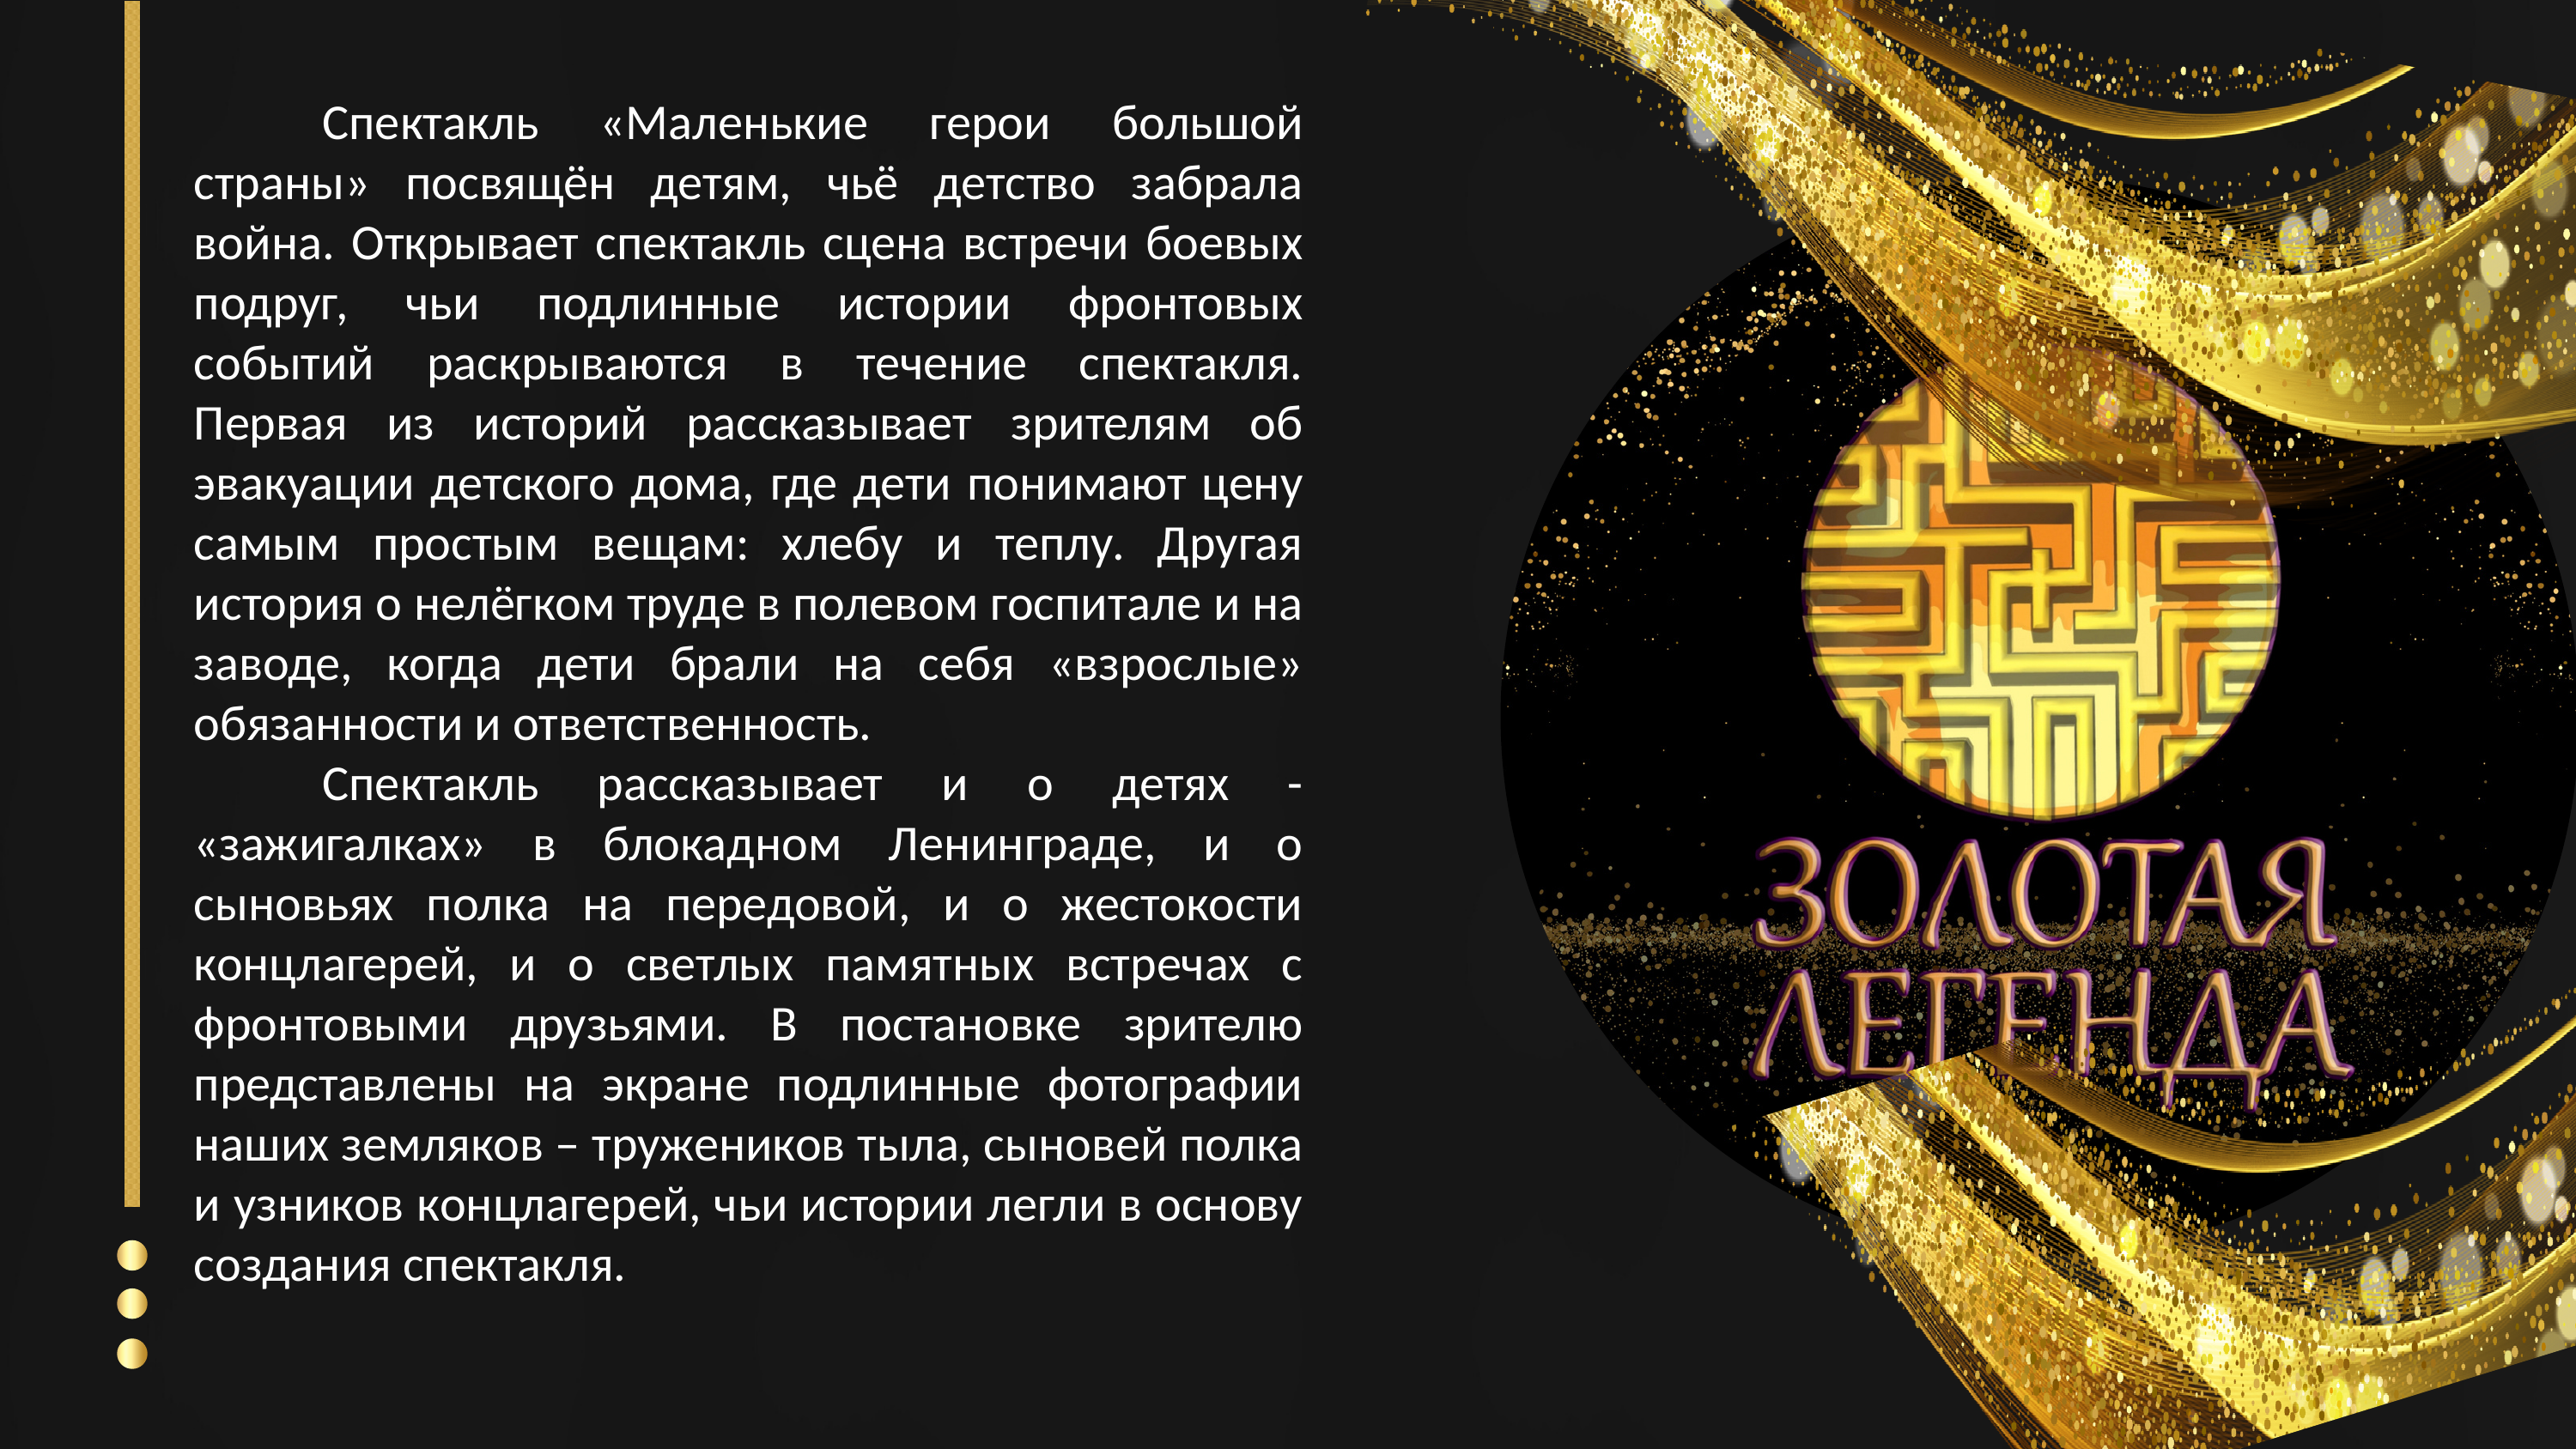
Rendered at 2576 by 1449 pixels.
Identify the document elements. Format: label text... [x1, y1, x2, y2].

text_box [2079, 0, 2576, 99]
text_box Спектакль «Маленькие герои большой страны» посвящён детям, чьё детство забрала война. Открывает спектакль сцена встречи боевых подруг, чьи подлинные истории фронтовых событий раскрываются в течение спектакля. Первая из историй рассказывает зрителям об эвакуации детского дома, где дети понимают цену самым простым вещам: хлебу и теплу. Другая история о нелёгком труде в полевом госпитале и на заводе, когда дети брали на себя «взрослые» обязанности и ответственность. Спектакль рассказывает и о детях - «зажигалках» в блокадном Ленинграде, и о сыновьях полка на передовой, и о жестокости концлагерей, и о светлых памятных встречах с фронтовыми друзьями. В постановке зрителю представлены на экране подлинные фотографии наших земляков – тружеников тыла, сыновей полка и узников концлагерей, чьи истории легли в основу создания спектакля. [193, 89, 1304, 1292]
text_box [117, 1288, 148, 1319]
text_box [1303, 0, 2576, 364]
text_box [2242, 1346, 2576, 1449]
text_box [124, 1, 141, 1208]
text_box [117, 1338, 148, 1369]
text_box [117, 1240, 148, 1271]
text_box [1500, 176, 2576, 1256]
text_box [1406, 1197, 2576, 1449]
text_box [0, 0, 1496, 1449]
